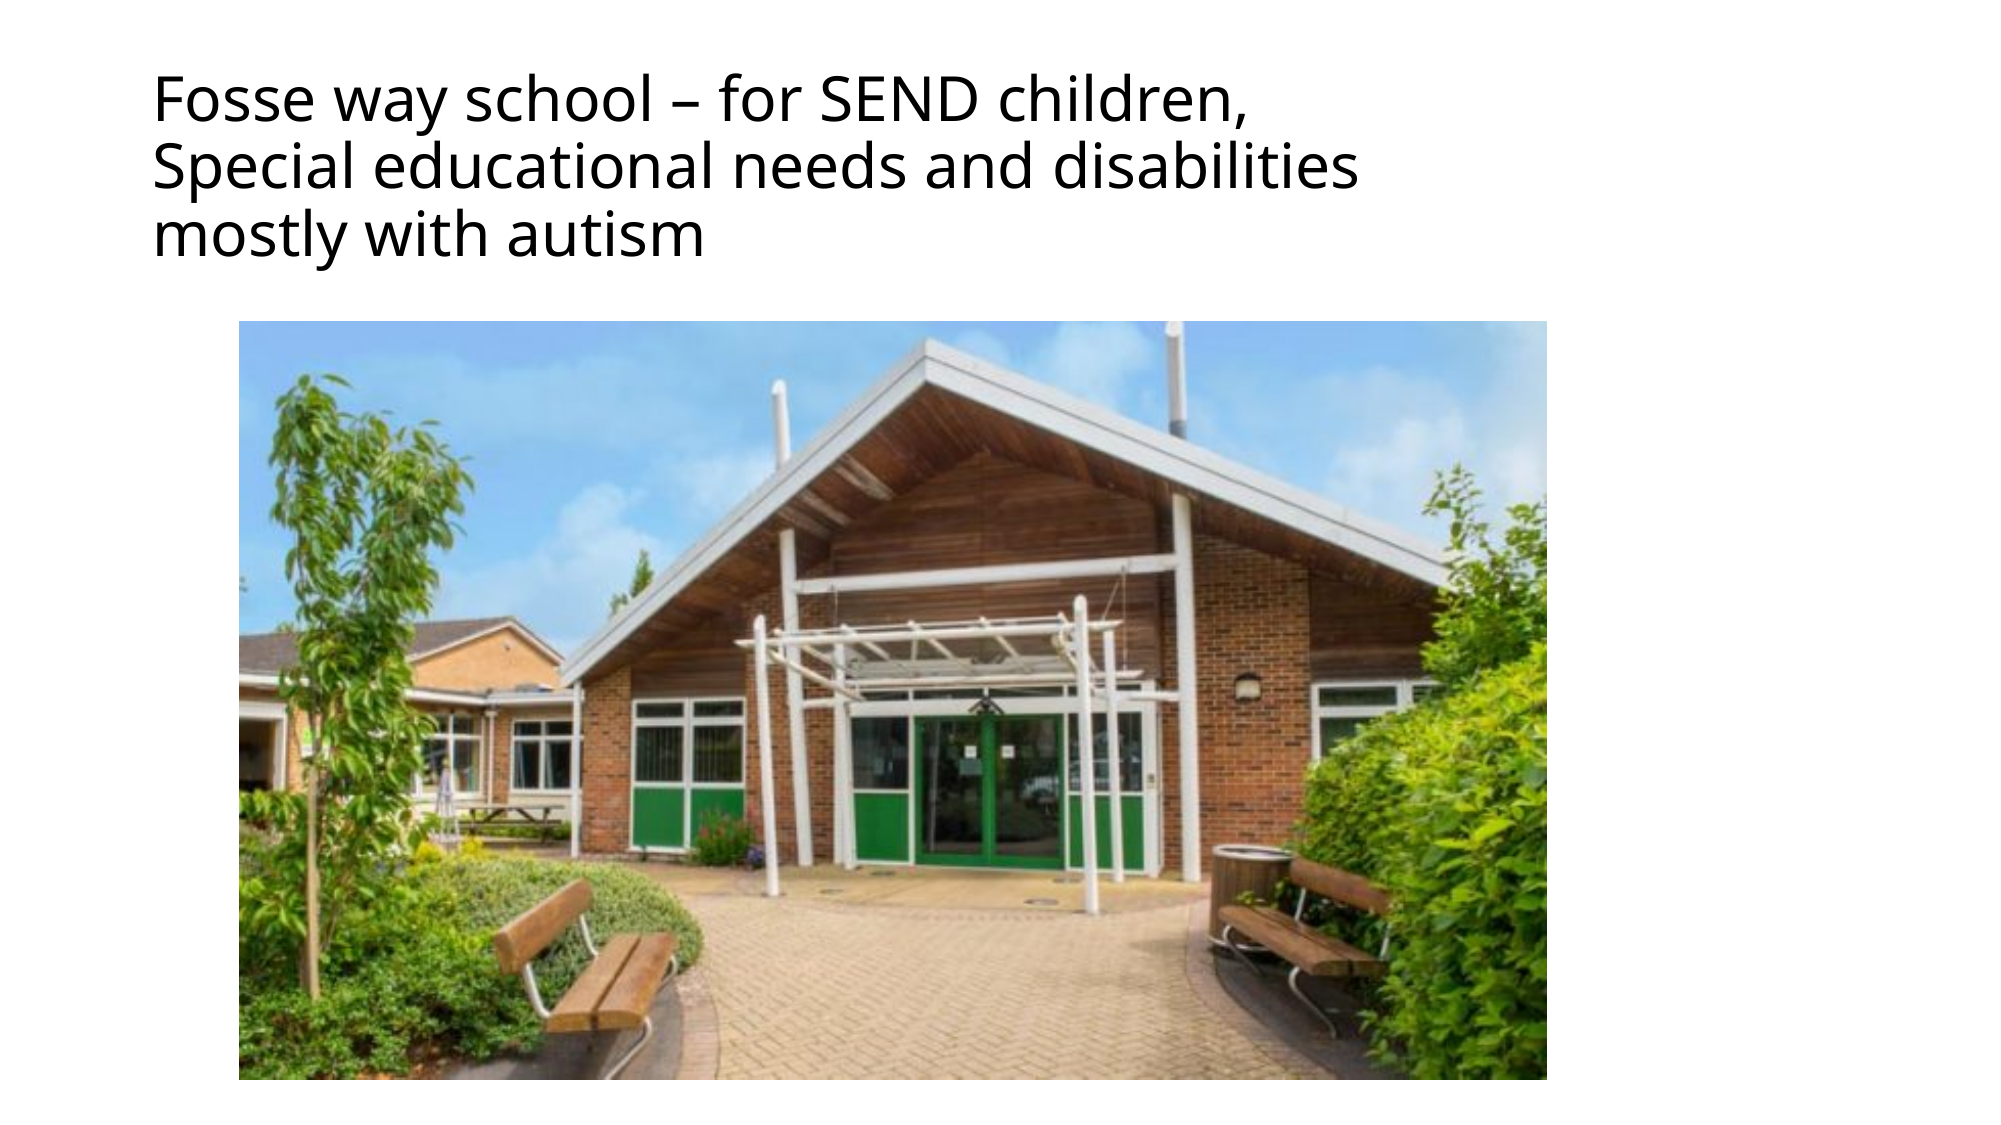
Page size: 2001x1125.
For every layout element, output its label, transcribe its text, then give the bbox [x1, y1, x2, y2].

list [239, 321, 1547, 1080]
title Fosse way school – for SEND children, Special educational needs and disabilities mostly with autism [137, 59, 1863, 278]
